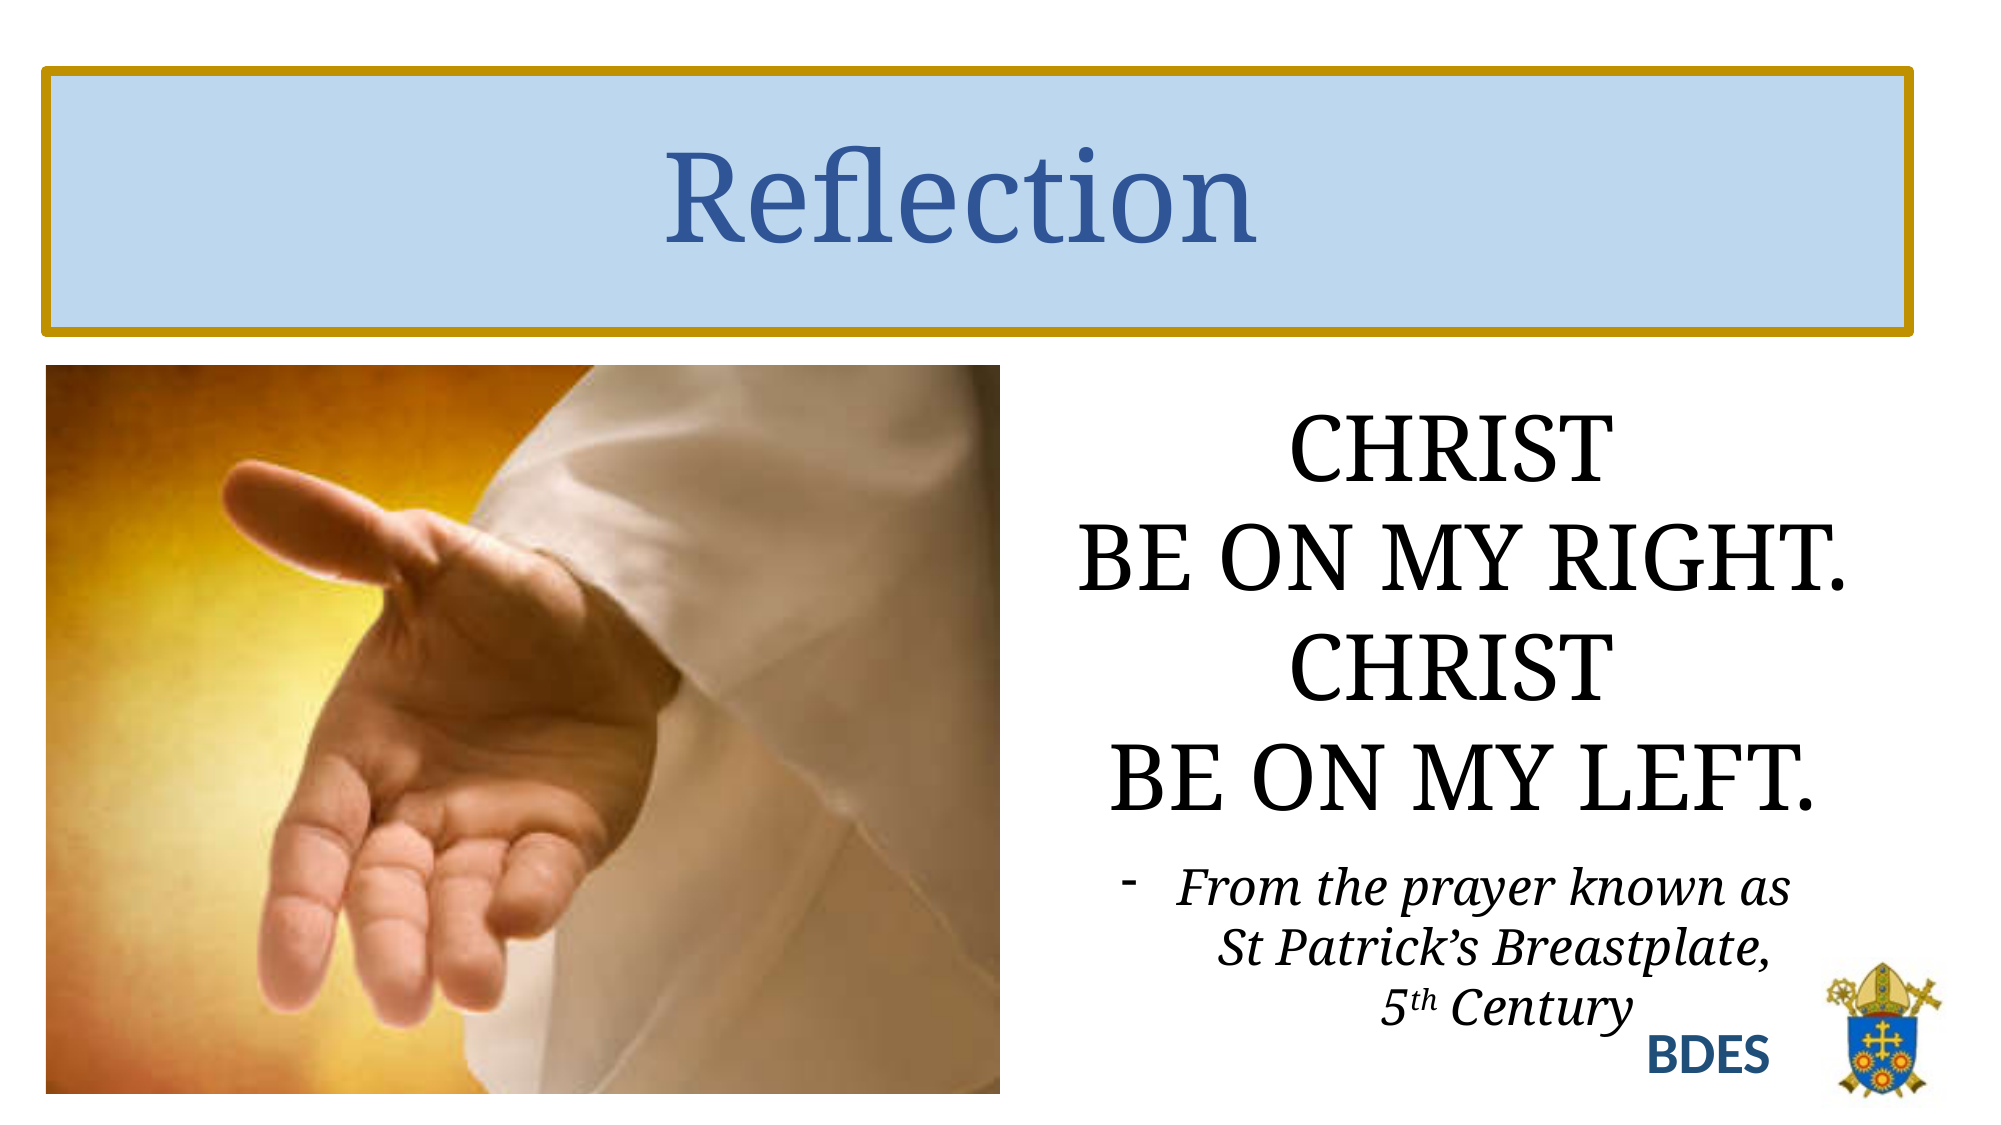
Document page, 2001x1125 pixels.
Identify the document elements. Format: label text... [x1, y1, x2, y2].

text_box Reflection [45, 70, 1910, 333]
picture [1821, 957, 1948, 1108]
text_box CHRIST BE ON MY RIGHT. CHRIST BE ON MY LEFT. From the prayer known as St Patrick’s Breastplate, 5th Century [1000, 351, 2000, 1043]
picture [45, 351, 1000, 1094]
text_box BDES [1631, 1043, 1821, 1093]
